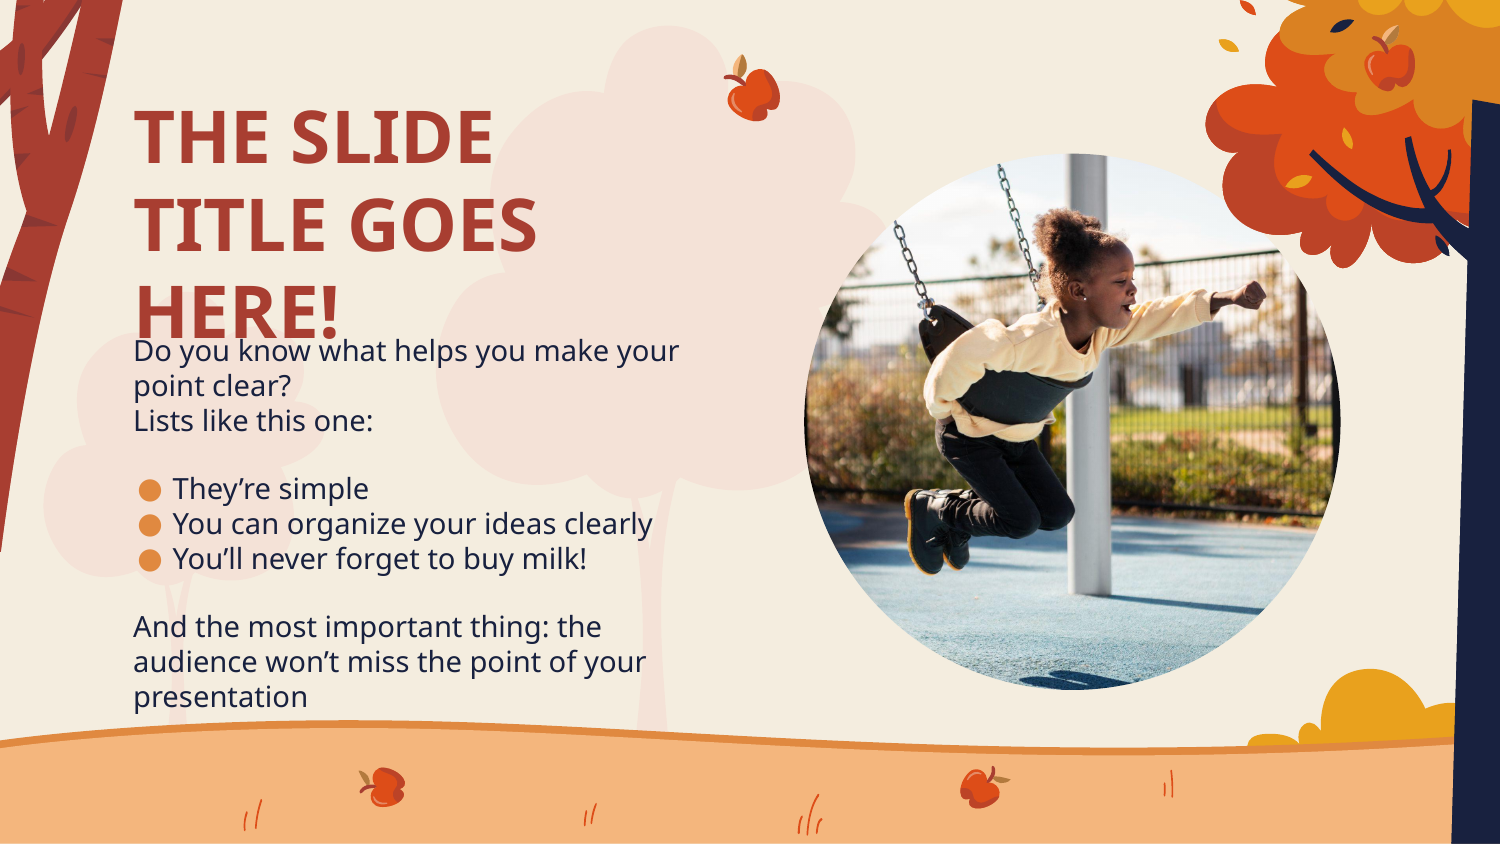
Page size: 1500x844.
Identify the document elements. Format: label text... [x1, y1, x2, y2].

title THE SLIDE TITLE GOES HERE! [118, 136, 696, 308]
list Do you know what helps you make your point clear? Lists like this one: They’re simple You can organize your ideas clearly You’ll never forget to buy milk! And the most important thing: the audience won’t miss the point of your presentation [118, 308, 696, 738]
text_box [1204, 0, 1500, 844]
picture [804, 153, 1204, 691]
